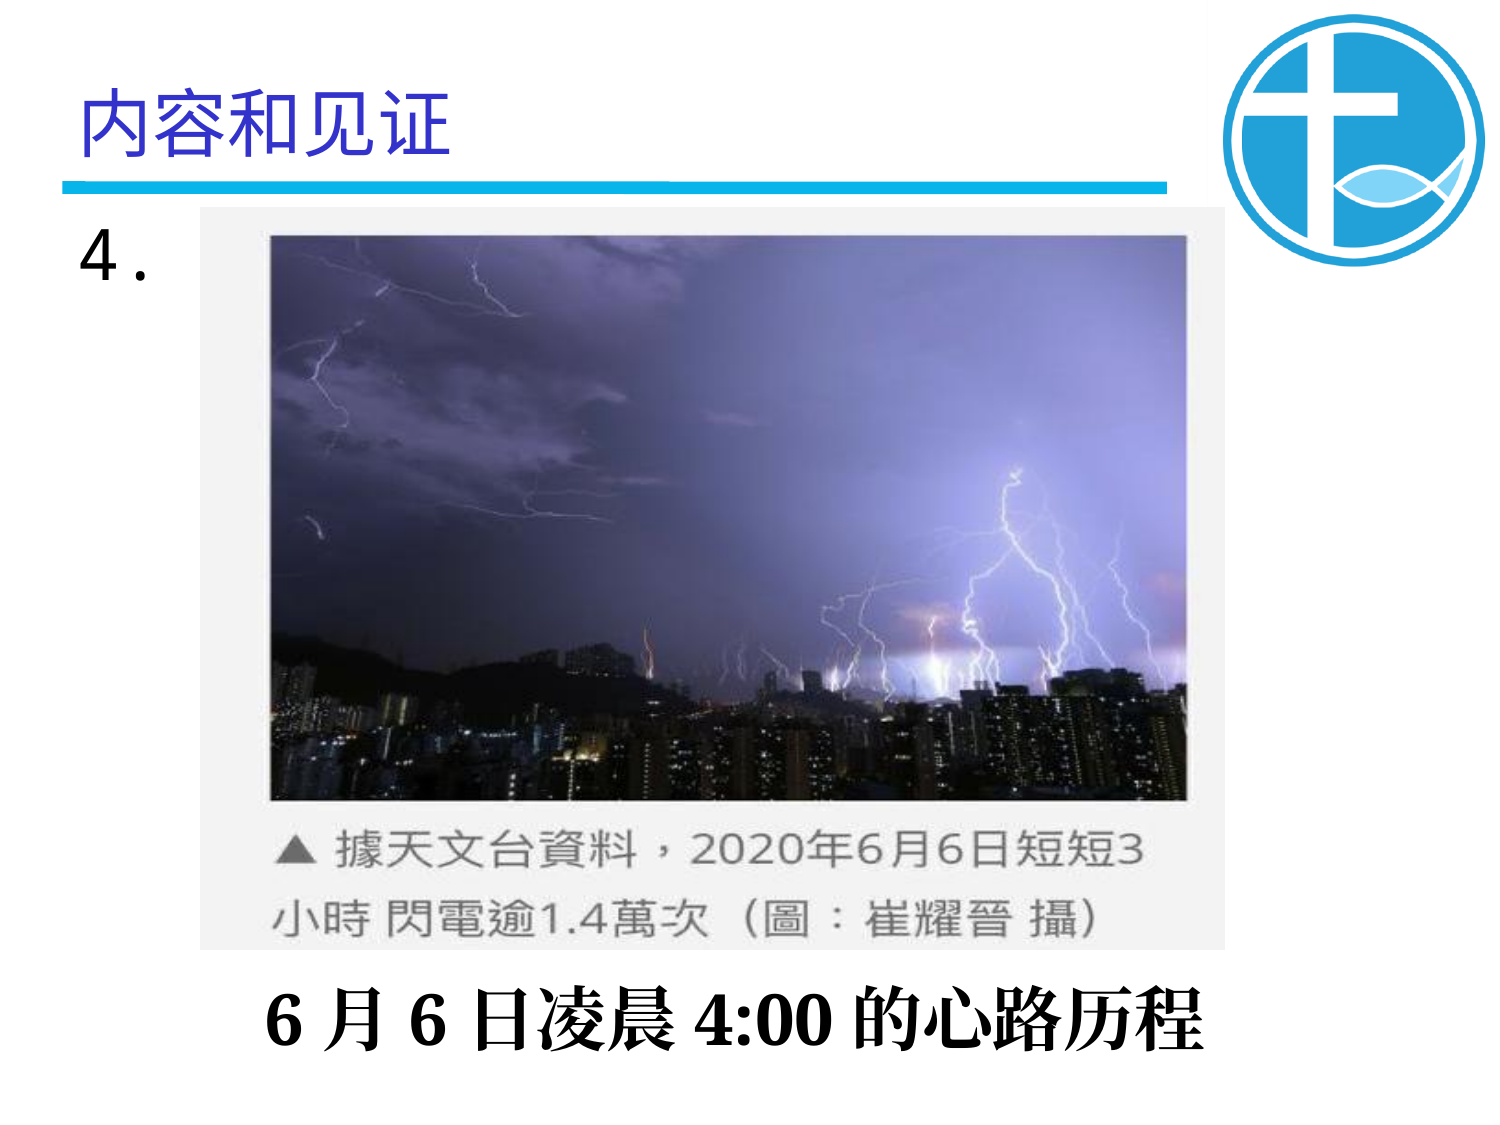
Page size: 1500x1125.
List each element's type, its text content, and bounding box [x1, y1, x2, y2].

text_box 4. [62, 212, 1388, 1125]
text_box 6月6日凌晨4:00的心路历程 [249, 967, 1225, 1068]
text_box 内容和见证 [62, 56, 1138, 175]
picture [199, 0, 1500, 950]
